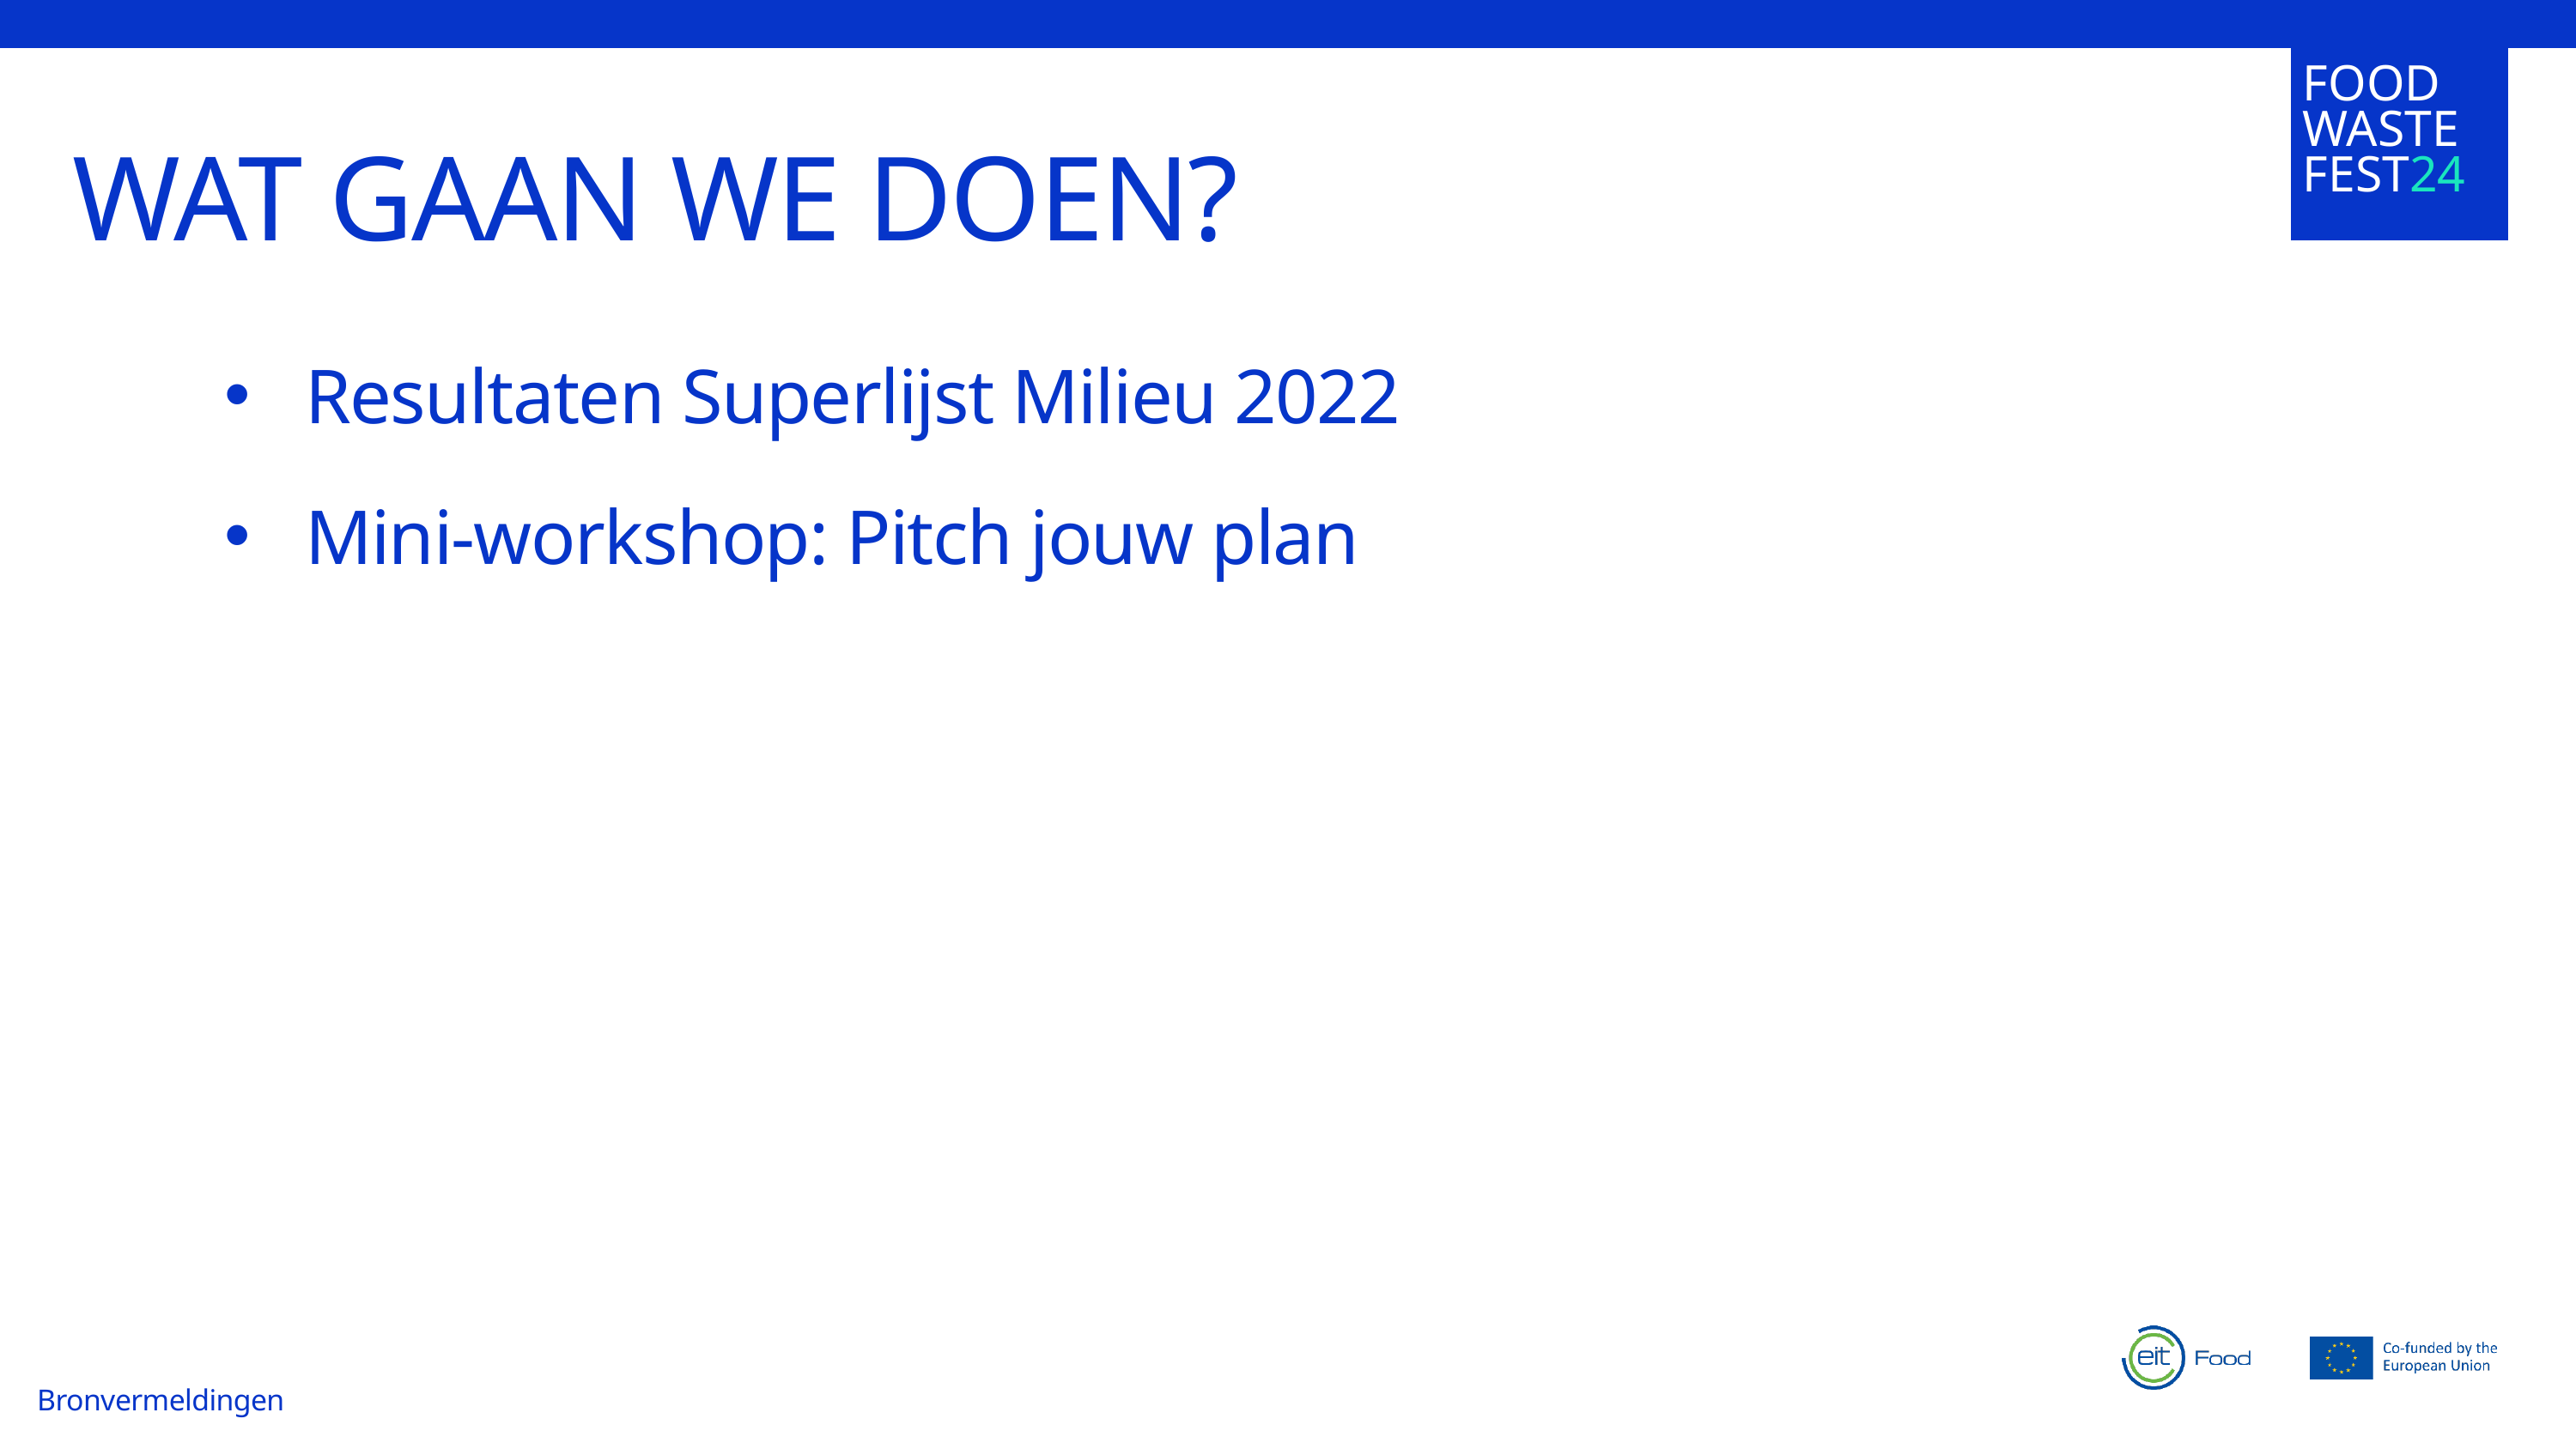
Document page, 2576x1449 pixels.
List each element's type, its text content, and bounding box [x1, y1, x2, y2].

text_box Bronvermeldingen [37, 1389, 306, 1417]
picture [2122, 1325, 2498, 1390]
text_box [2290, 23, 2509, 241]
text_box WAT GAAN WE DOEN? [72, 153, 1898, 264]
text_box Resultaten Superlijst Milieu 2022 Mini-workshop: Pitch jouw plan [224, 367, 1557, 579]
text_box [0, 0, 2576, 49]
